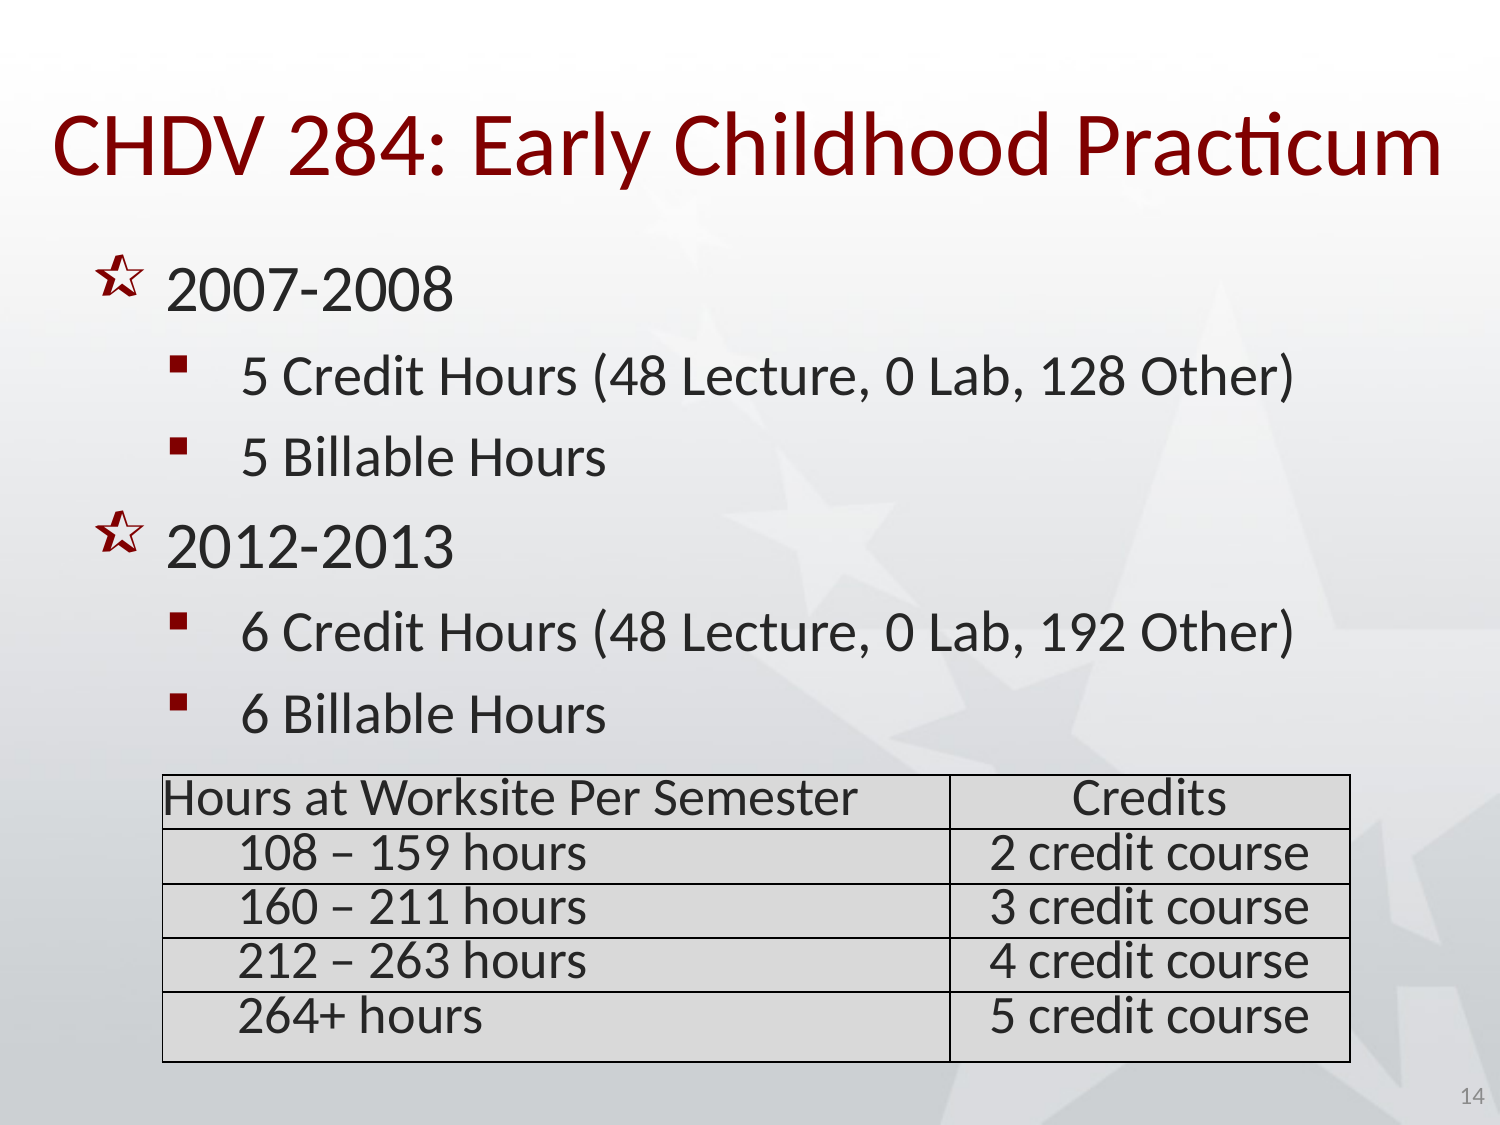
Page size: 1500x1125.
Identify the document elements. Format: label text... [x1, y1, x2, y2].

table_cell [163, 939, 238, 991]
table_cell [163, 993, 238, 1061]
table_header Credits [951, 776, 1349, 828]
table_cell [163, 885, 238, 937]
title CHDV 284: Early Childhood Practicum [24, 45, 1475, 233]
table_cell 108 – 159 hours [238, 830, 949, 883]
slide_number 14 [1374, 1065, 1500, 1125]
list 2007-2008 5 Credit Hours (48 Lecture, 0 Lab, 128 Other) 5 Billable Hours 2012-2013 6 Credit Hours (48 Lecture, 0 Lab, 192 Other) 6 Billable Hours [75, 237, 1500, 1100]
table_cell 4 credit course [951, 939, 1349, 991]
table_cell 5 credit course [951, 993, 1349, 1061]
table_cell [163, 830, 238, 883]
table_cell 3 credit course [951, 885, 1349, 937]
picture [0, 0, 1500, 1125]
table_header Hours at Worksite Per Semester [163, 776, 949, 828]
table_cell 264+ hours [238, 993, 949, 1061]
table_cell 2 credit course [951, 830, 1349, 883]
table_cell 160 – 211 hours [238, 885, 949, 937]
table_cell 212 – 263 hours [238, 939, 949, 991]
